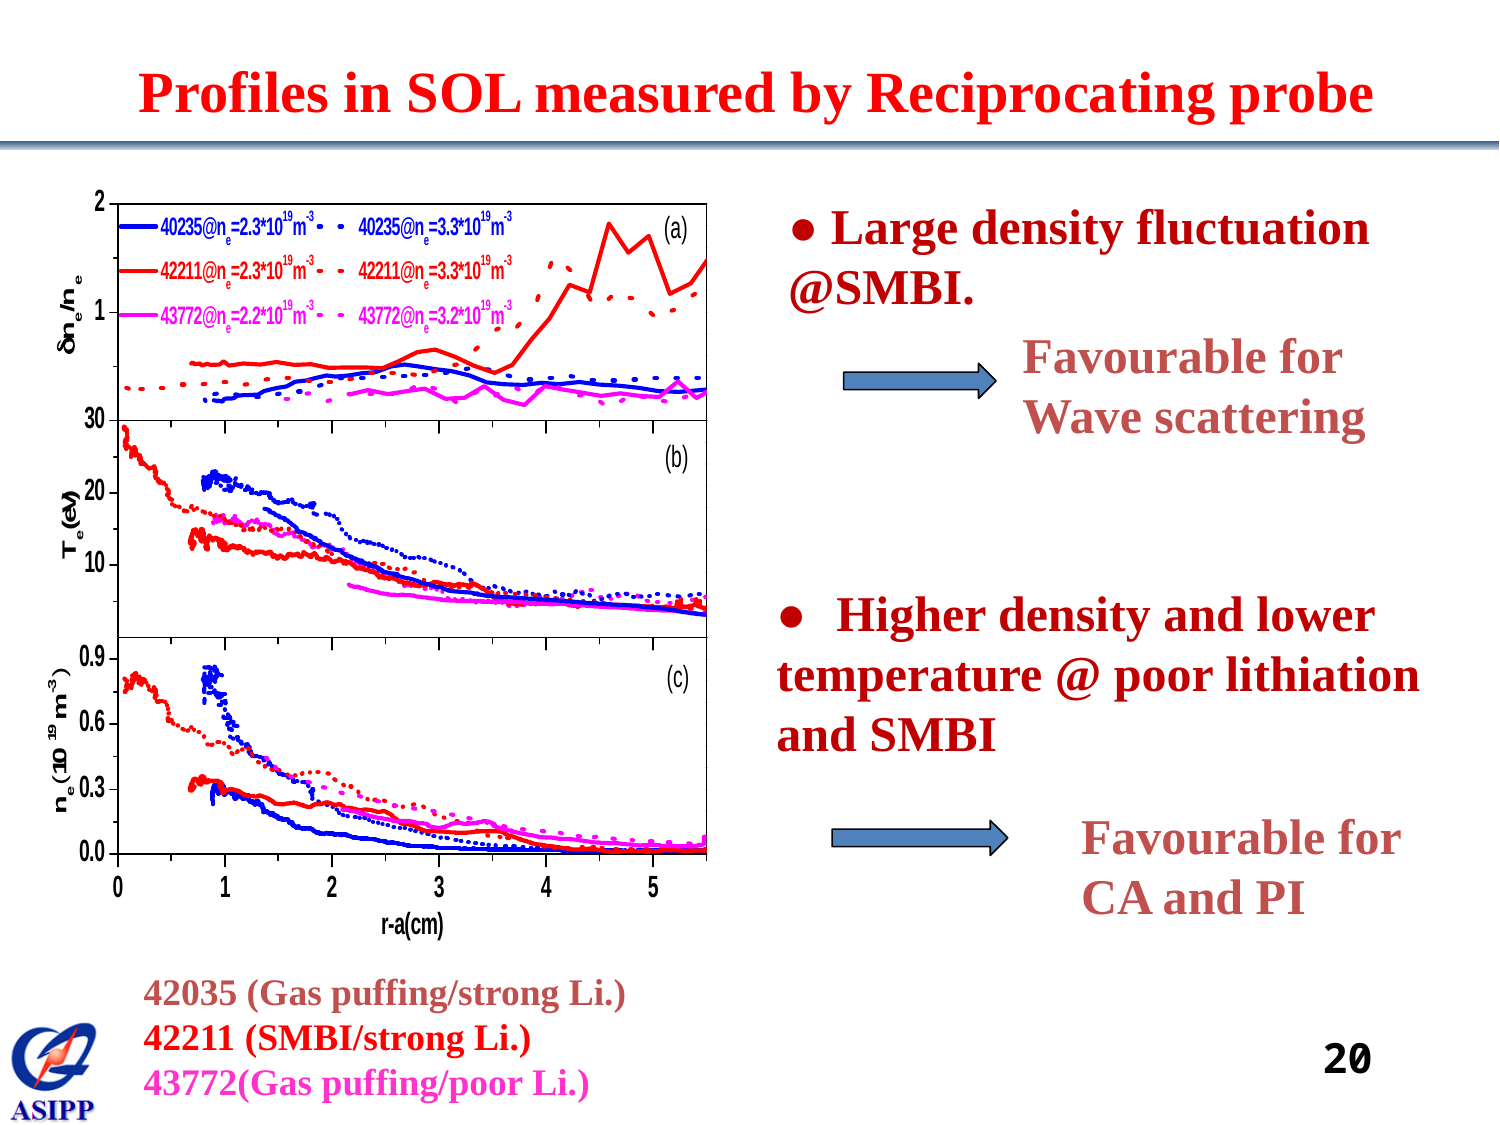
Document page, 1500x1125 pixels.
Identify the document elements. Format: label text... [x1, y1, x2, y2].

text_box ● Large density fluctuation @SMBI. [790, 187, 1477, 323]
text_box Favourable for CA and PI [1066, 796, 1430, 932]
text_box 42035 (Gas puffing/strong Li.) 42211 (SMBI/strong Li.) 43772(Gas puffing/poor Li.) [128, 993, 668, 1111]
text_box Favourable for Wave scattering [1007, 316, 1418, 452]
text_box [0, 116, 786, 985]
picture [5, 1018, 101, 1125]
text_box 20 [1074, 1024, 1388, 1100]
text_box ● Higher density and lower temperature @ poor lithiation and SMBI [790, 574, 1500, 769]
title Profiles in SOL measured by Reciprocating probe [82, 46, 1432, 151]
text_box [832, 820, 1008, 856]
text_box [843, 363, 997, 399]
